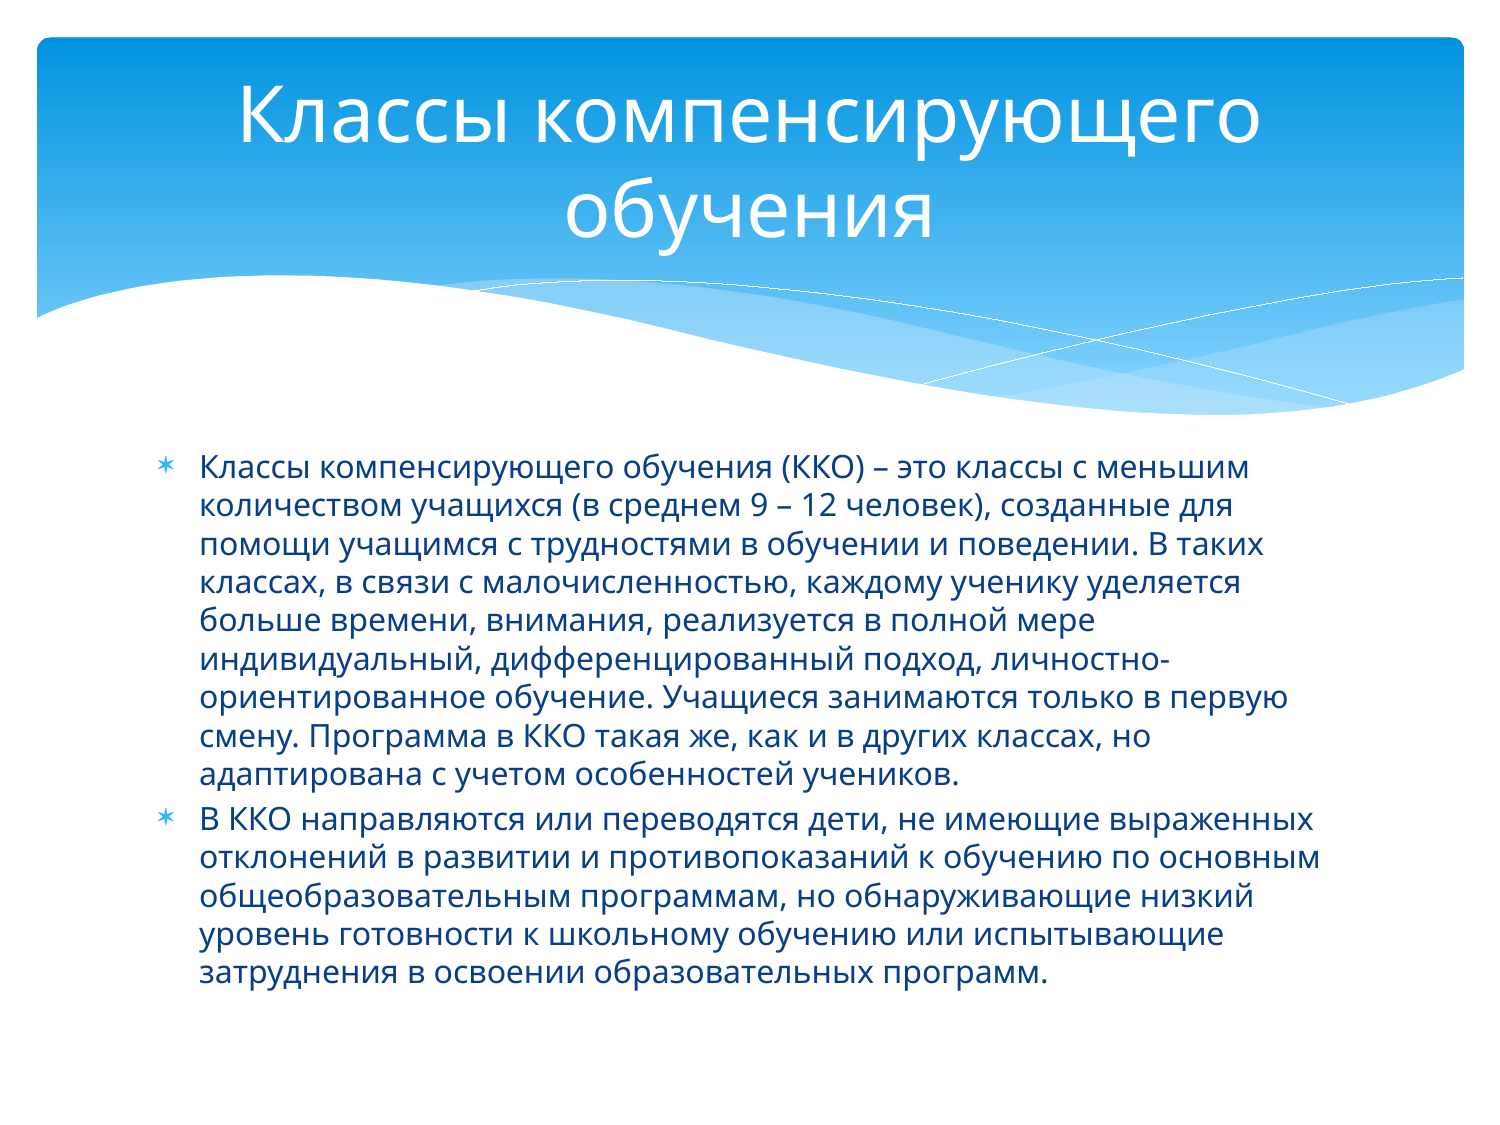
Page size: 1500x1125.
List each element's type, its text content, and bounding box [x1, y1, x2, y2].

title Классы компенсирующего обучения [75, 55, 1425, 261]
list Классы компенсирующего обучения (ККО) – это классы с меньшим количеством учащихся (в среднем 9 – 12 человек), созданные для помощи учащимся с трудностями в обучении и поведении. В таких классах, в связи с малочисленностью, каждому ученику уделяется больше времени, внимания, реализуется в полной мере индивидуальный, дифференцированный подход, личностно-ориентированное обучение. Учащиеся занимаются только в первую смену. Программа в ККО такая же, как и в других классах, но адаптирована с учетом особенностей учеников. В ККО направляются или переводятся дети, не имеющие выраженных отклонений в развитии и противопоказаний к обучению по основным общеобразовательным программам, но обнаруживающие низкий уровень готовности к школьному обучению или испытывающие затруднения в освоении образовательных программ. [143, 438, 1359, 1005]
